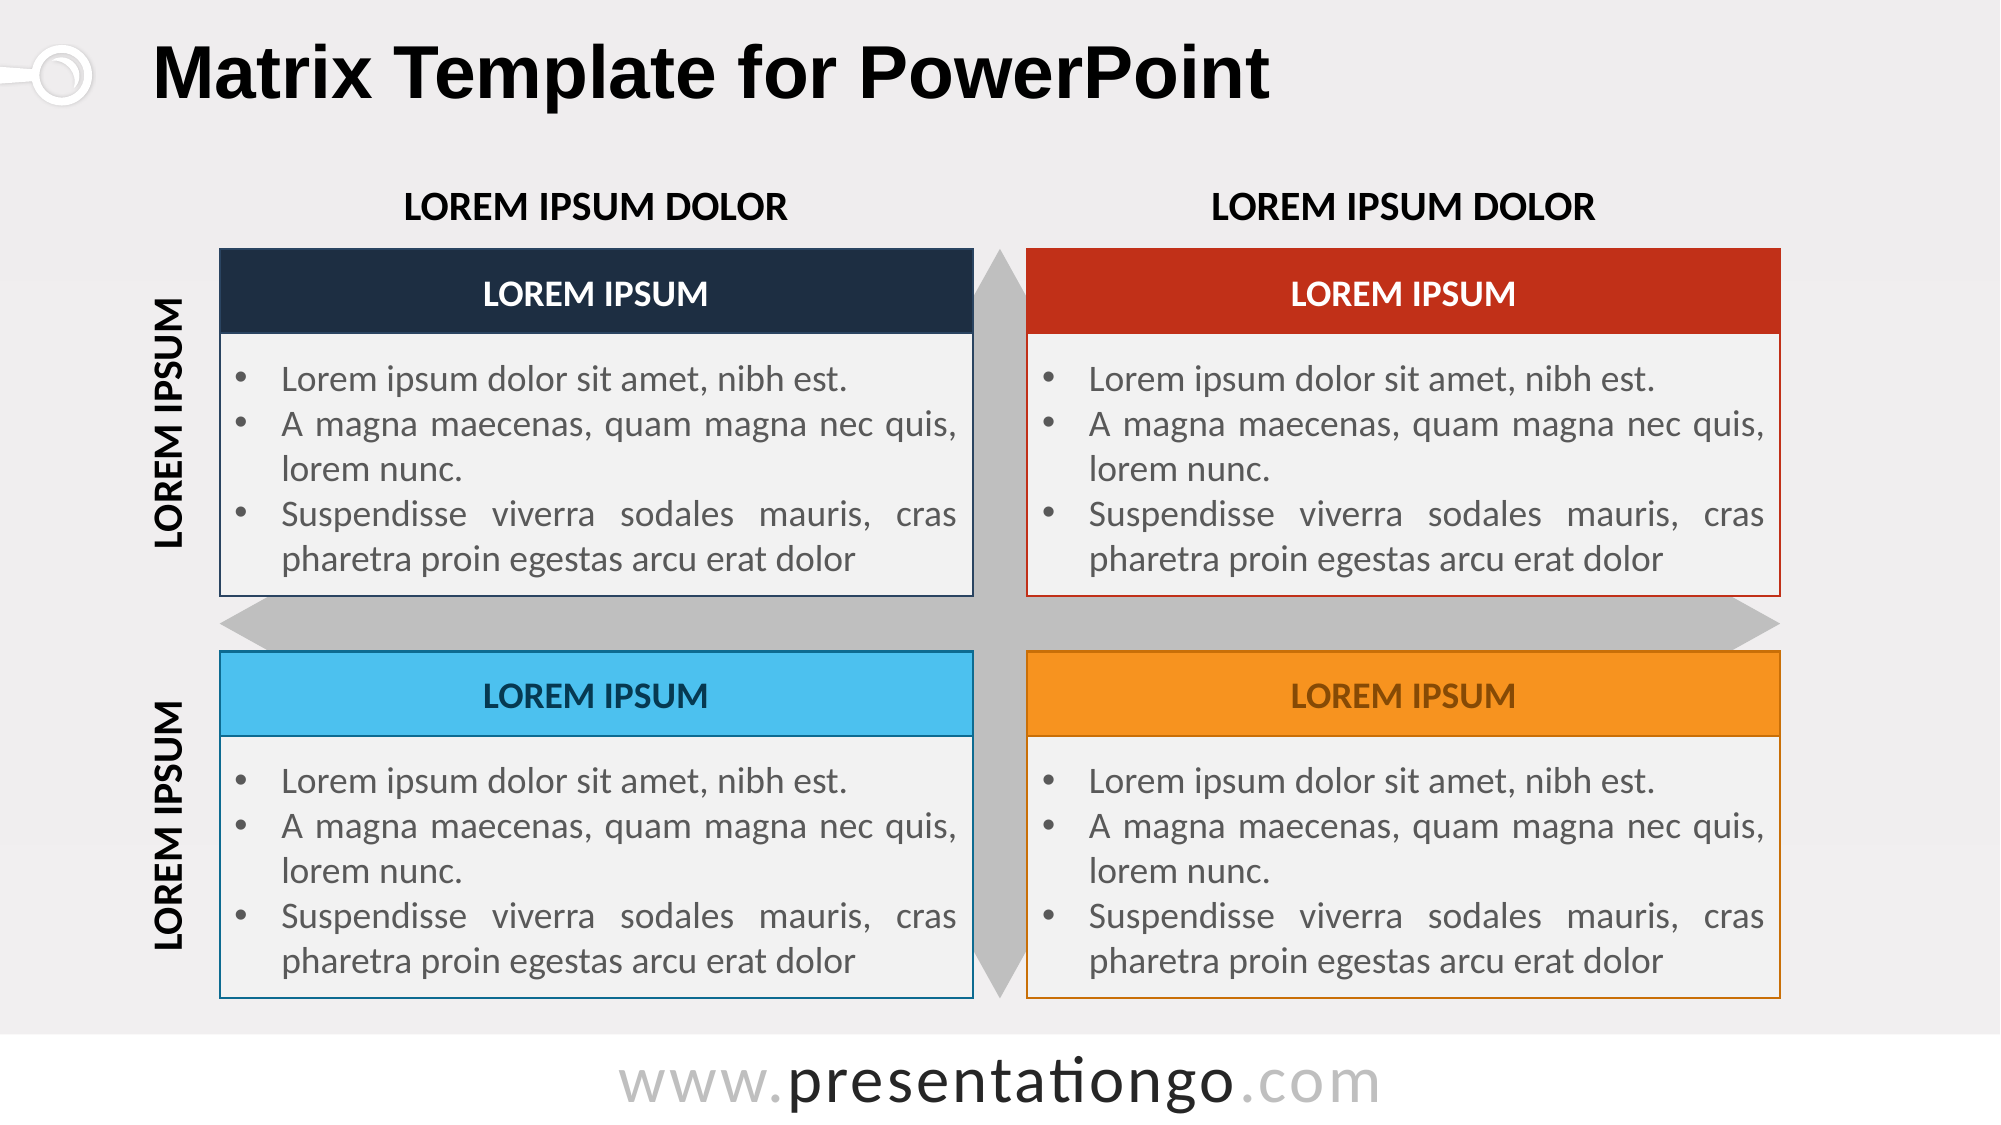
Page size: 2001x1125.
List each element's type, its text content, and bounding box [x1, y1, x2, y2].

title Matrix Template for PowerPoint [137, 26, 1863, 148]
text_box [217, 246, 1783, 1001]
text_box LOREM IPSUM [122, 651, 208, 1001]
text_box LOREM IPSUM DOLOR [219, 161, 974, 247]
text_box LOREM IPSUM [1026, 650, 1781, 737]
text_box Lorem ipsum dolor sit amet, nibh est. A magna maecenas, quam magna nec quis, lorem nunc. Suspendisse viverra sodales mauris, cras pharetra proin egestas arcu erat dolor [219, 334, 974, 597]
text_box Lorem ipsum dolor sit amet, nibh est. A magna maecenas, quam magna nec quis, lorem nunc. Suspendisse viverra sodales mauris, cras pharetra proin egestas arcu erat dolor [1026, 737, 1781, 999]
text_box Lorem ipsum dolor sit amet, nibh est. A magna maecenas, quam magna nec quis, lorem nunc. Suspendisse viverra sodales mauris, cras pharetra proin egestas arcu erat dolor [219, 737, 974, 999]
text_box LOREM IPSUM [122, 248, 208, 599]
text_box Lorem ipsum dolor sit amet, nibh est. A magna maecenas, quam magna nec quis, lorem nunc. Suspendisse viverra sodales mauris, cras pharetra proin egestas arcu erat dolor [1026, 334, 1781, 597]
text_box LOREM IPSUM DOLOR [1026, 161, 1781, 247]
text_box LOREM IPSUM [219, 248, 974, 334]
text_box LOREM IPSUM [219, 650, 974, 737]
text_box LOREM IPSUM [1026, 248, 1781, 334]
